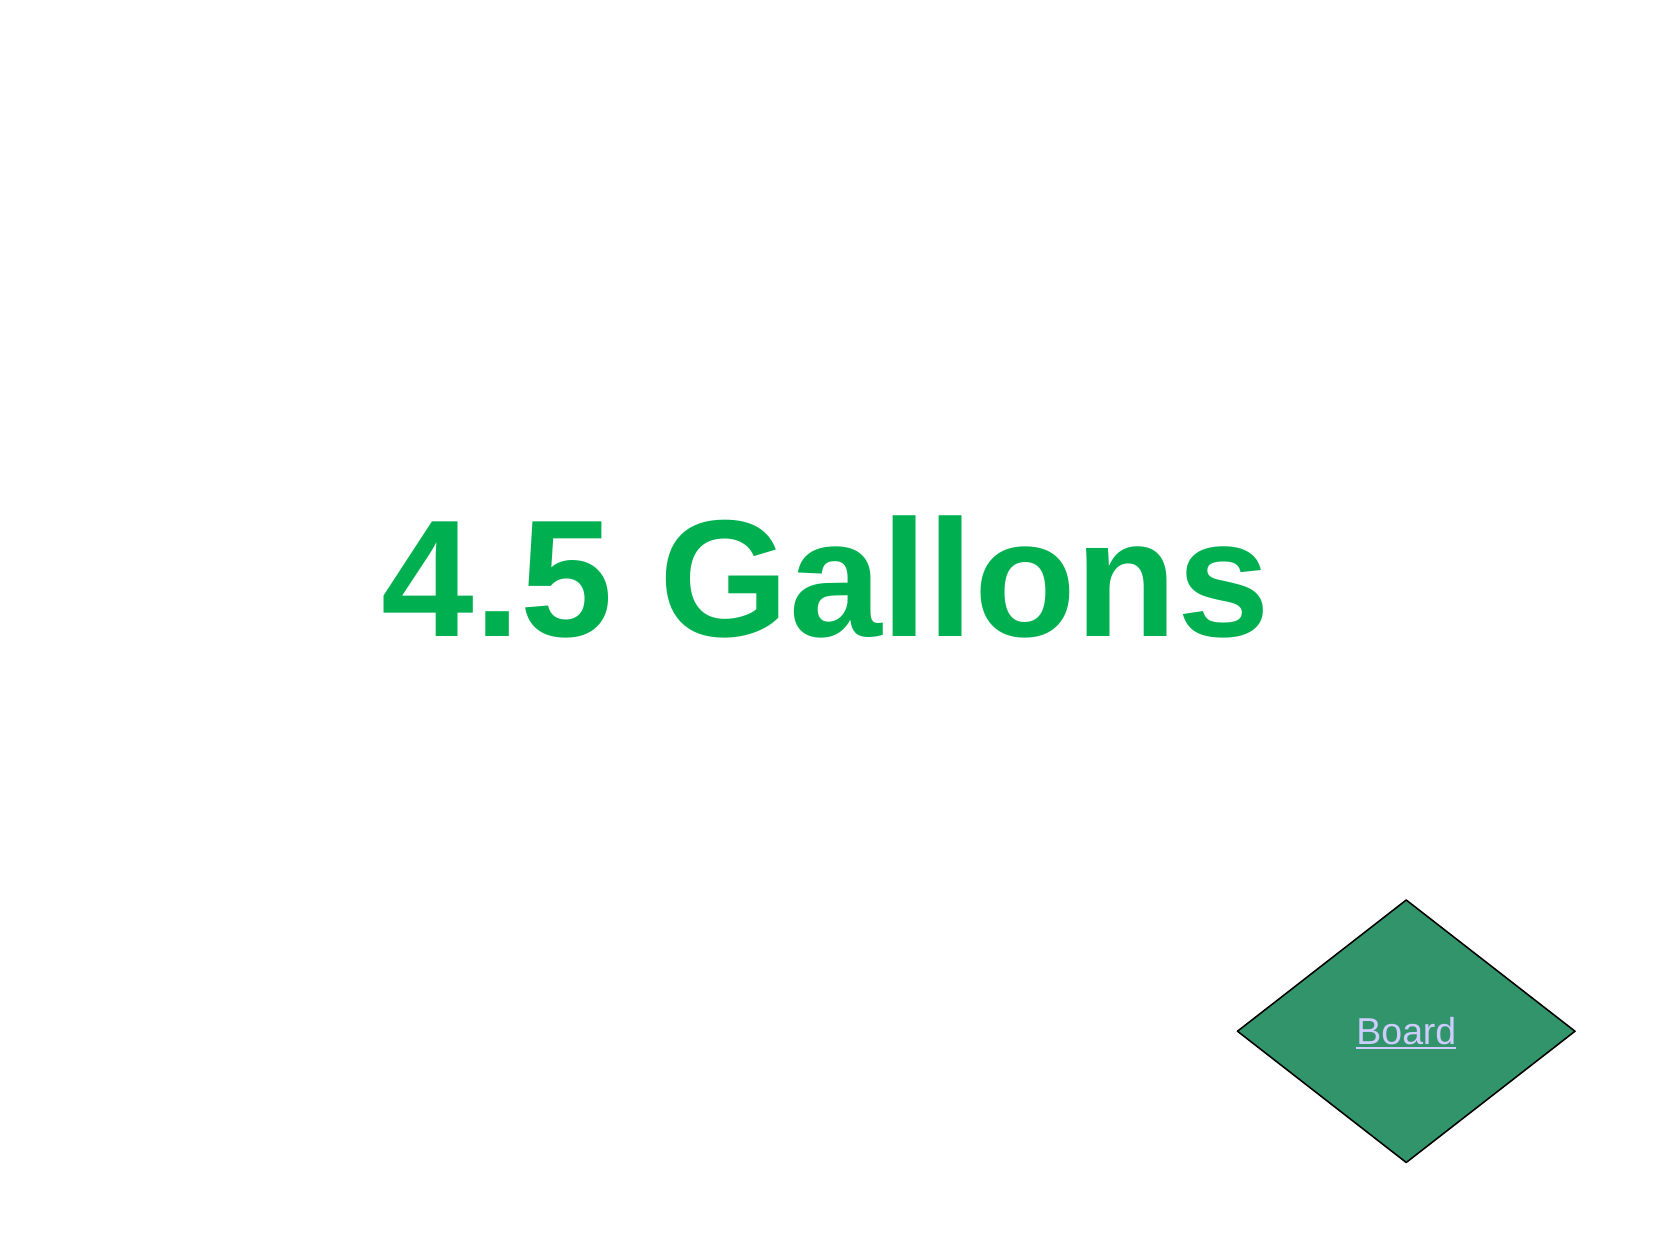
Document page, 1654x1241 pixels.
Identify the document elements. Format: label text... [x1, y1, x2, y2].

text_box Board [1237, 900, 1576, 1163]
text_box 4.5 Gallons [82, 56, 1571, 1101]
